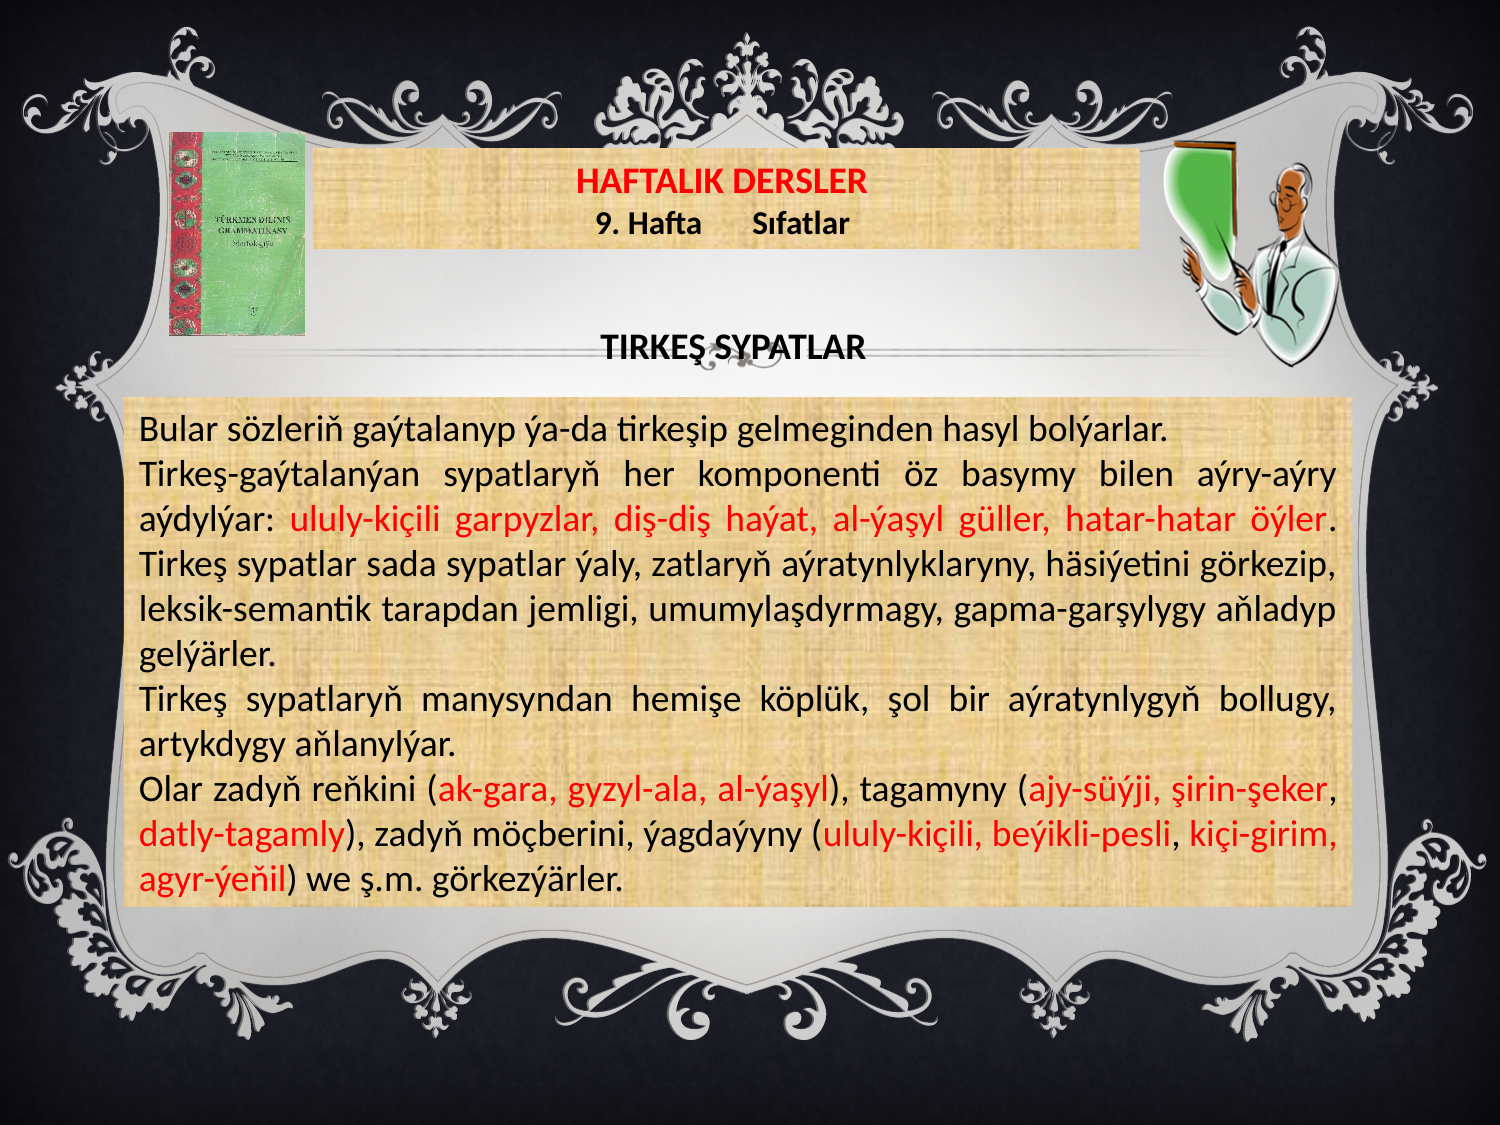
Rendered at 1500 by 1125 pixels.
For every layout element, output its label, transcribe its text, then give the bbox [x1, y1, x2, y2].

text_box Bular sözleriň gaýtalanyp ýa-da tirkeşip gelmeginden hasyl bolýarlar. Tirkeş-gaýtalanýan sypatlaryň her komponenti öz basymy bilen aýry-aýry aýdylýar: ululy-kiçili garpyzlar, diş-diş haýat, al-ýaşyl güller, hatar-hatar öýler. Tirkeş sypatlar sada sypatlar ýaly, zatlaryň aýratynlyklaryny, häsiýetini görkezip, leksik-semantik tarapdan jemligi, umumylaşdyrmagy, gapma-garşylygy aňladyp gelýärler. Tirkeş sypatlaryň manysyndan hemişe köplük, şol bir aýratynlygyň bollugy, artykdygy aňlanylýar. Olar zadyň reňkini (ak-gara, gyzyl-ala, al-ýaşyl), tagamyny (ajy-süýji, şirin-şeker, datly-tagamly), zadyň möçberini, ýagdaýyny (ululy-kiçili, beýikli-pesli, kiçi-girim, agyr-ýeňil) we ş.m. görkezýärler. [123, 397, 1353, 907]
picture [0, 0, 1500, 1125]
text_box TIRKEŞ SYPATLAR [585, 314, 890, 375]
text_box HAFTALIK DERSLER 9. Hafta Sıfatlar [312, 148, 1140, 249]
